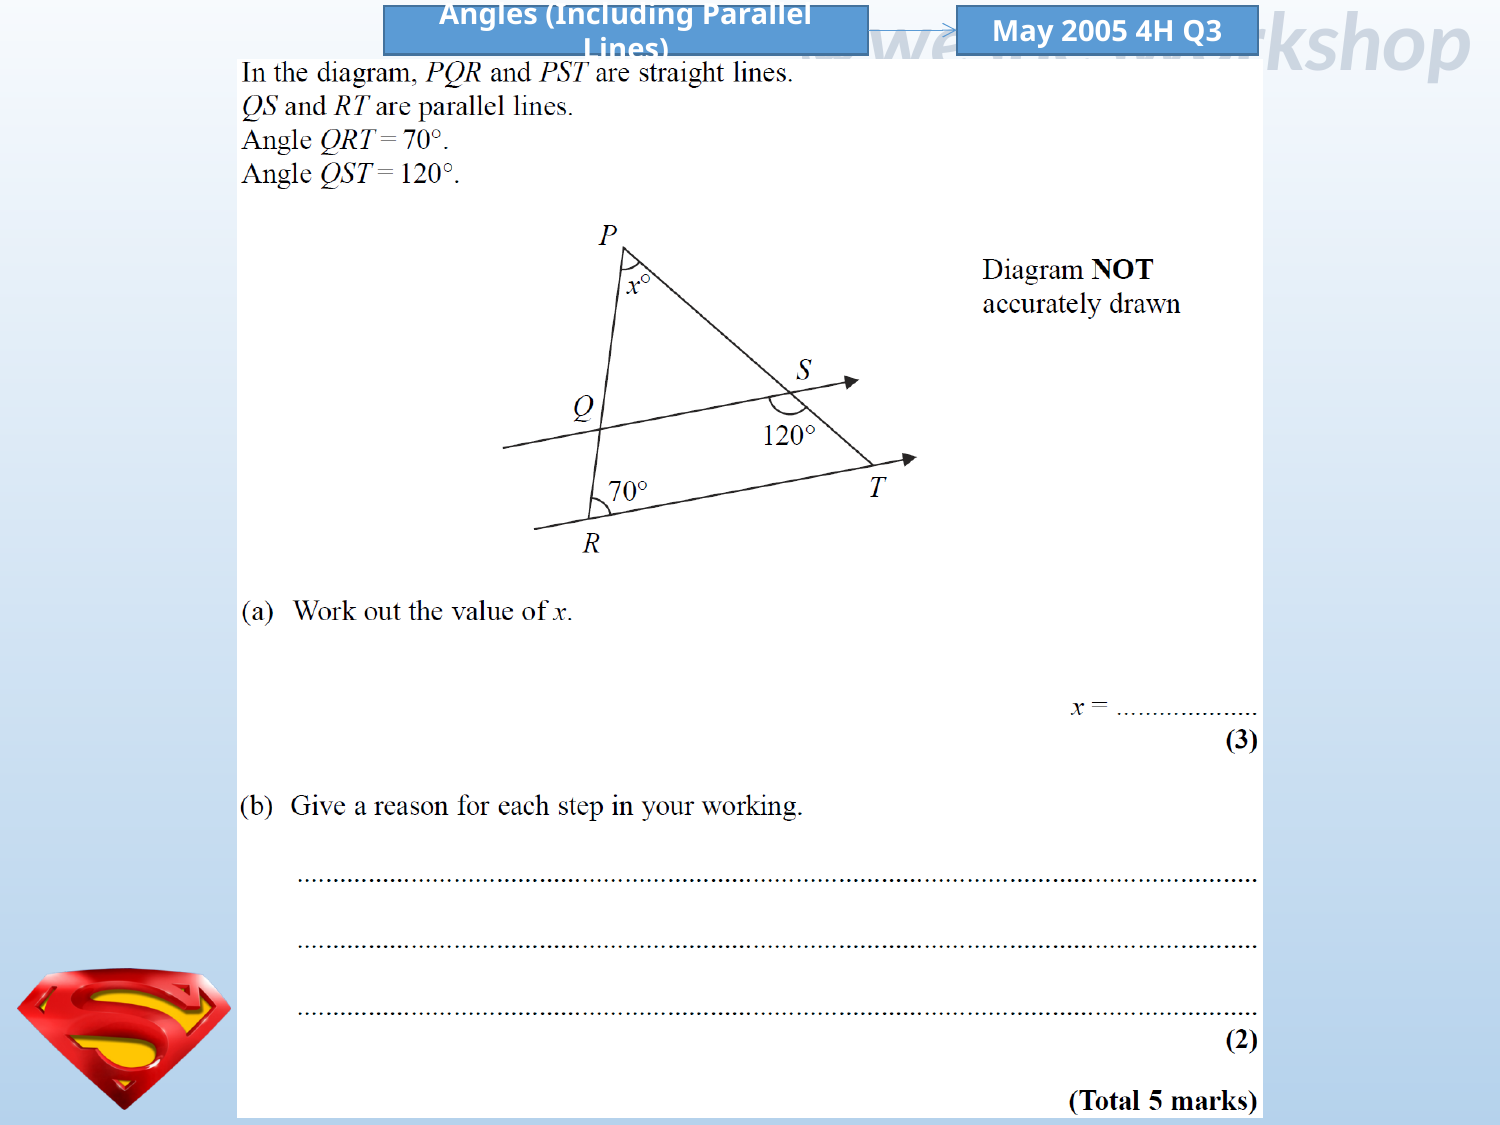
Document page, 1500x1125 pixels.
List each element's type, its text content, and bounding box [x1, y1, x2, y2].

picture [237, 59, 1263, 1118]
text_box May 2005 4H Q3 [956, 5, 1259, 56]
text_box Angles (Including Parallel Lines) [383, 5, 869, 56]
picture [17, 968, 231, 1110]
